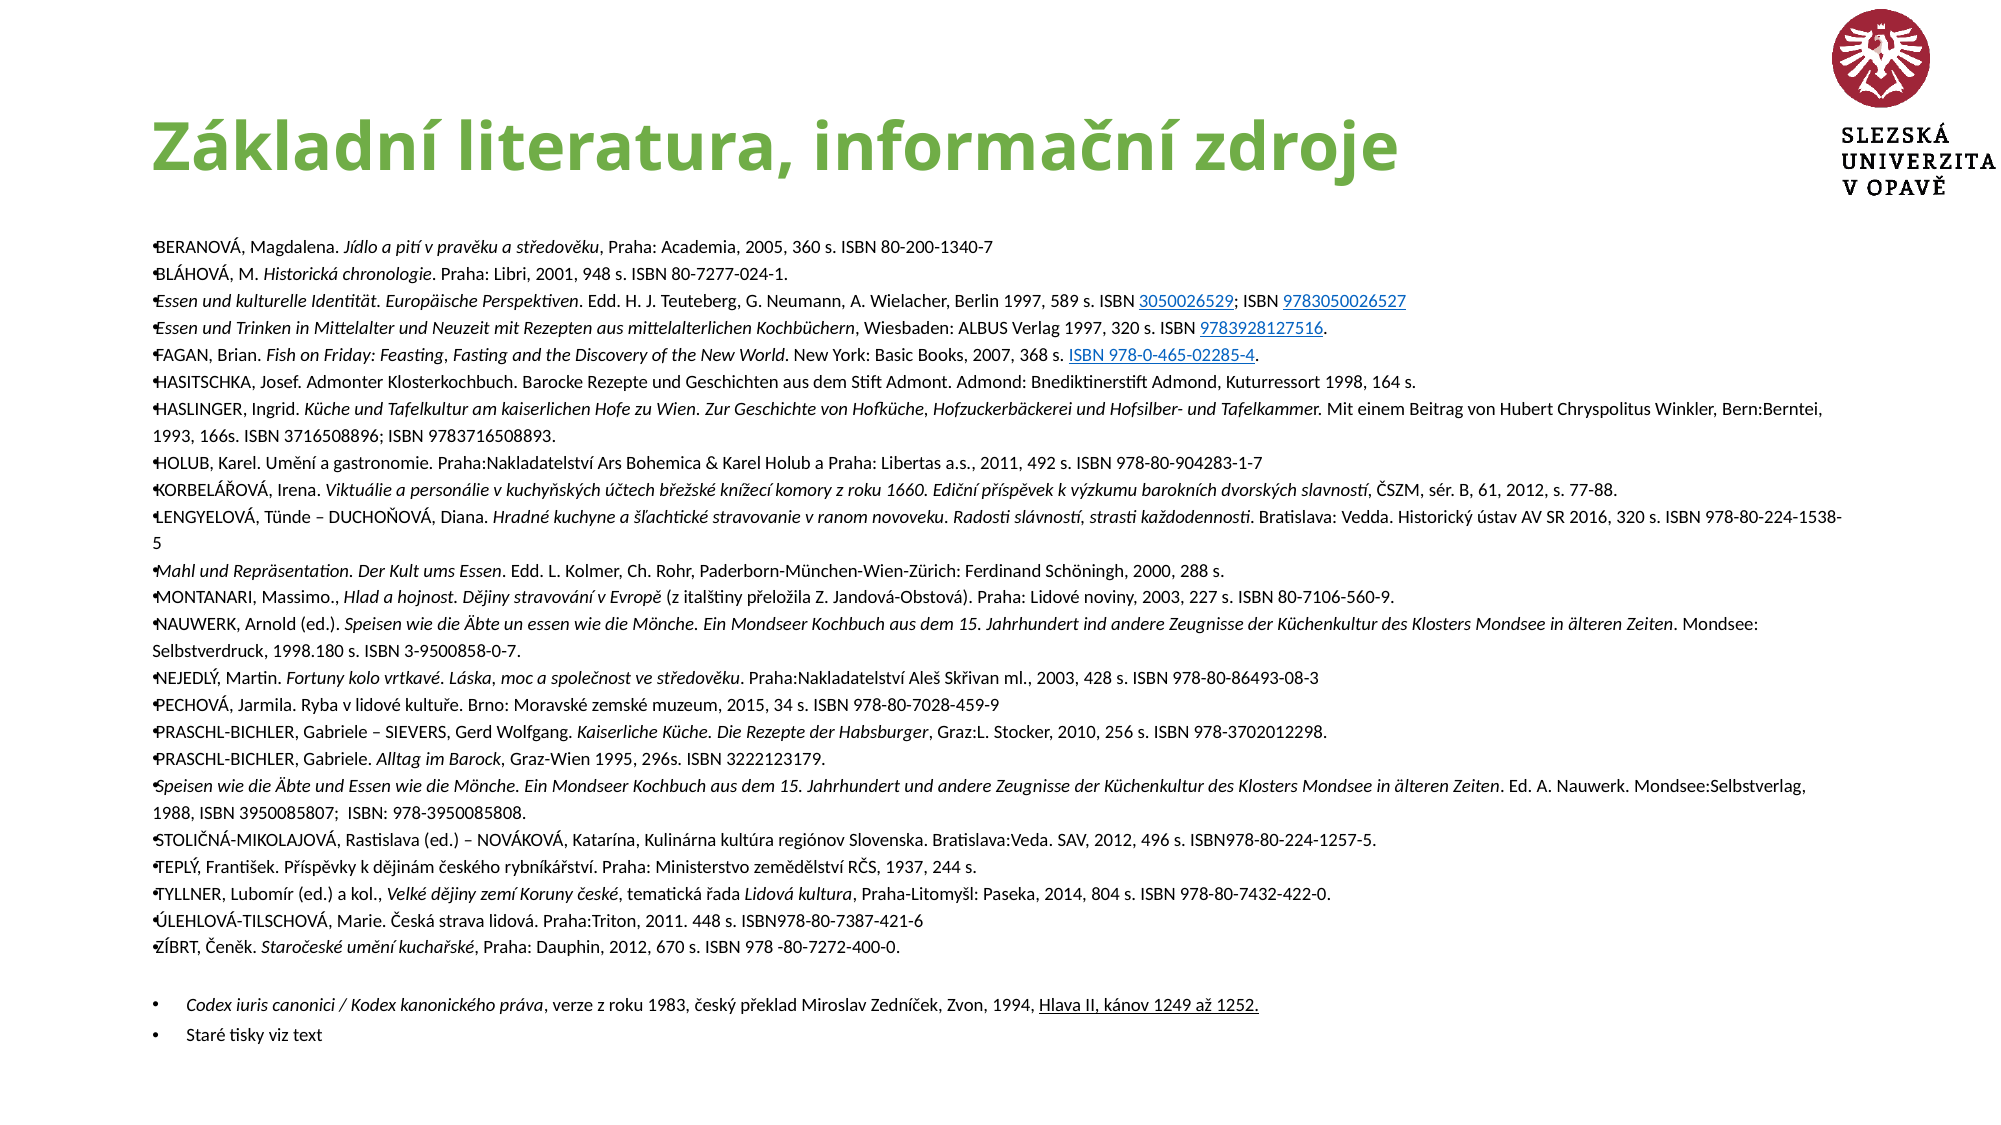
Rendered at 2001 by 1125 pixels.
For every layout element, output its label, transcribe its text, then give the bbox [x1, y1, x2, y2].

title Základní literatura, informační zdroje [137, 59, 1829, 196]
picture [1829, 9, 2000, 197]
list BERANOVÁ, Magdalena. Jídlo a pití v pravěku a středověku, Praha: Academia, 2005, 360 s. ISBN 80-200-1340-7 BLÁHOVÁ, M. Historická chronologie. Praha: Libri, 2001, 948 s. ISBN 80-7277-024-1. Essen und kulturelle Identität. Europäische Perspektiven. Edd. H. J. Teuteberg, G. Neumann, A. Wielacher, Berlin 1997, 589 s. ISBN 3050026529; ISBN 9783050026527 Essen und Trinken in Mittelalter und Neuzeit mit Rezepten aus mittelalterlichen Kochbüchern, Wiesbaden: ALBUS Verlag 1997, 320 s. ISBN 9783928127516. FAGAN, Brian. Fish on Friday: Feasting, Fasting and the Discovery of the New World. New York: Basic Books, 2007, 368 s. ISBN 978-0-465-02285-4. HASITSCHKA, Josef. Admonter Klosterkochbuch. Barocke Rezepte und Geschichten aus dem Stift Admont. Admond: Bnediktinerstift Admond, Kuturressort 1998, 164 s. HASLINGER, Ingrid. Küche und Tafelkultur am kaiserlichen Hofe zu Wien. Zur Geschichte von Hofküche, Hofzuckerbäckerei und Hofsilber- und Tafelkammer. Mit einem Beitrag von Hubert Chryspolitus Winkler, Bern:Berntei, 1993, 166s. ISBN 3716508896; ISBN 9783716508893. HOLUB, Karel. Umění a gastronomie. Praha:Nakladatelství Ars Bohemica & Karel Holub a Praha: Libertas a.s., 2011, 492 s. ISBN 978-80-904283-1-7 KORBELÁŘOVÁ, Irena. Viktuálie a personálie v kuchyňských účtech břežské knížecí komory z roku 1660. Ediční příspěvek k výzkumu barokních dvorských slavností, ČSZM, sér. B, 61, 2012, s. 77-88. LENGYELOVÁ, Tünde – DUCHOŇOVÁ, Diana. Hradné kuchyne a šľachtické stravovanie v ranom novoveku. Radosti slávností, strasti každodennosti. Bratislava: Vedda. Historický ústav AV SR 2016, 320 s. ISBN 978-80-224-1538-5 Mahl und Repräsentation. Der Kult ums Essen. Edd. L. Kolmer, Ch. Rohr, Paderborn-München-Wien-Zürich: Ferdinand Schöningh, 2000, 288 s. MONTANARI, Massimo., Hlad a hojnost. Dějiny stravování v Evropě (z italštiny přeložila Z. Jandová-Obstová). Praha: Lidové noviny, 2003, 227 s. ISBN 80-7106-560-9. NAUWERK, Arnold (ed.). Speisen wie die Äbte un essen wie die Mönche. Ein Mondseer Kochbuch aus dem 15. Jahrhundert ind andere Zeugnisse der Küchenkultur des Klosters Mondsee in älteren Zeiten. Mondsee: Selbstverdruck, 1998.180 s. ISBN 3-9500858-0-7. NEJEDLÝ, Martin. Fortuny kolo vrtkavé. Láska, moc a společnost ve středověku. Praha:Nakladatelství Aleš Skřivan ml., 2003, 428 s. ISBN 978-80-86493-08-3 PECHOVÁ, Jarmila. Ryba v lidové kultuře. Brno: Moravské zemské muzeum, 2015, 34 s. ISBN 978-80-7028-459-9 PRASCHL-BICHLER, Gabriele – SIEVERS, Gerd Wolfgang. Kaiserliche Küche. Die Rezepte der Habsburger, Graz:L. Stocker, 2010, 256 s. ISBN 978-3702012298. PRASCHL-BICHLER, Gabriele. Alltag im Barock, Graz-Wien 1995, 296s. ISBN 3222123179. Speisen wie die Äbte und Essen wie die Mönche. Ein Mondseer Kochbuch aus dem 15. Jahrhundert und andere Zeugnisse der Küchenkultur des Klosters Mondsee in älteren Zeiten. Ed. A. Nauwerk. Mondsee:Selbstverlag, 1988, ISBN 3950085807; ISBN: 978-3950085808. STOLIČNÁ-MIKOLAJOVÁ, Rastislava (ed.) – NOVÁKOVÁ, Katarína, Kulinárna kultúra regiónov Slovenska. Bratislava:Veda. SAV, 2012, 496 s. ISBN978-80-224-1257-5. TEPLÝ, František. Příspěvky k dějinám českého rybníkářství. Praha: Ministerstvo zemědělství RČS, 1937, 244 s. TYLLNER, Lubomír (ed.) a kol., Velké dějiny zemí Koruny české, tematická řada Lidová kultura, Praha-Litomyšl: Paseka, 2014, 804 s. ISBN 978-80-7432-422-0. ÚLEHLOVÁ-TILSCHOVÁ, Marie. Česká strava lidová. Praha:Triton, 2011. 448 s. ISBN978-80-7387-421-6 ZÍBRT, Čeněk. Staročeské umění kuchařské, Praha: Dauphin, 2012, 670 s. ISBN 978 -80-7272-400-0. Codex iuris canonici / Kodex kanonického práva, verze z roku 1983, český překlad Miroslav Zedníček, Zvon, 1994, Hlava II, kánov 1249 až 1252. Staré tisky viz text [137, 196, 1863, 1058]
